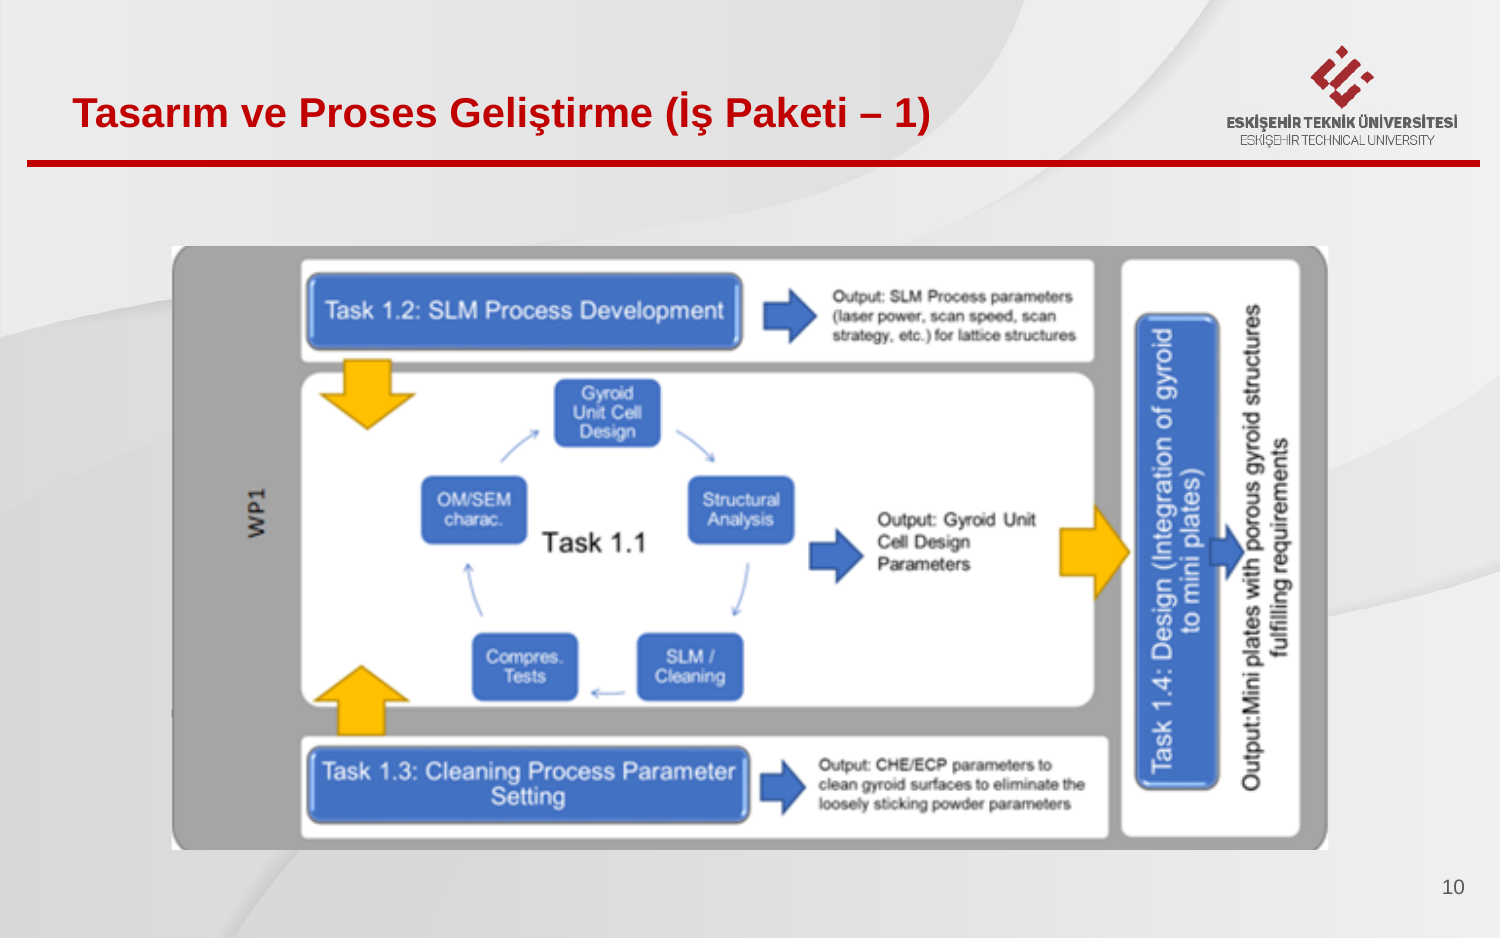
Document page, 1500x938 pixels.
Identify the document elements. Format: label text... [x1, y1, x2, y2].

slide_number 10 [1389, 849, 1480, 922]
text_box Tasarım ve Proses Geliştirme (İş Paketi – 1) [57, 86, 1186, 135]
picture [0, 0, 1500, 938]
